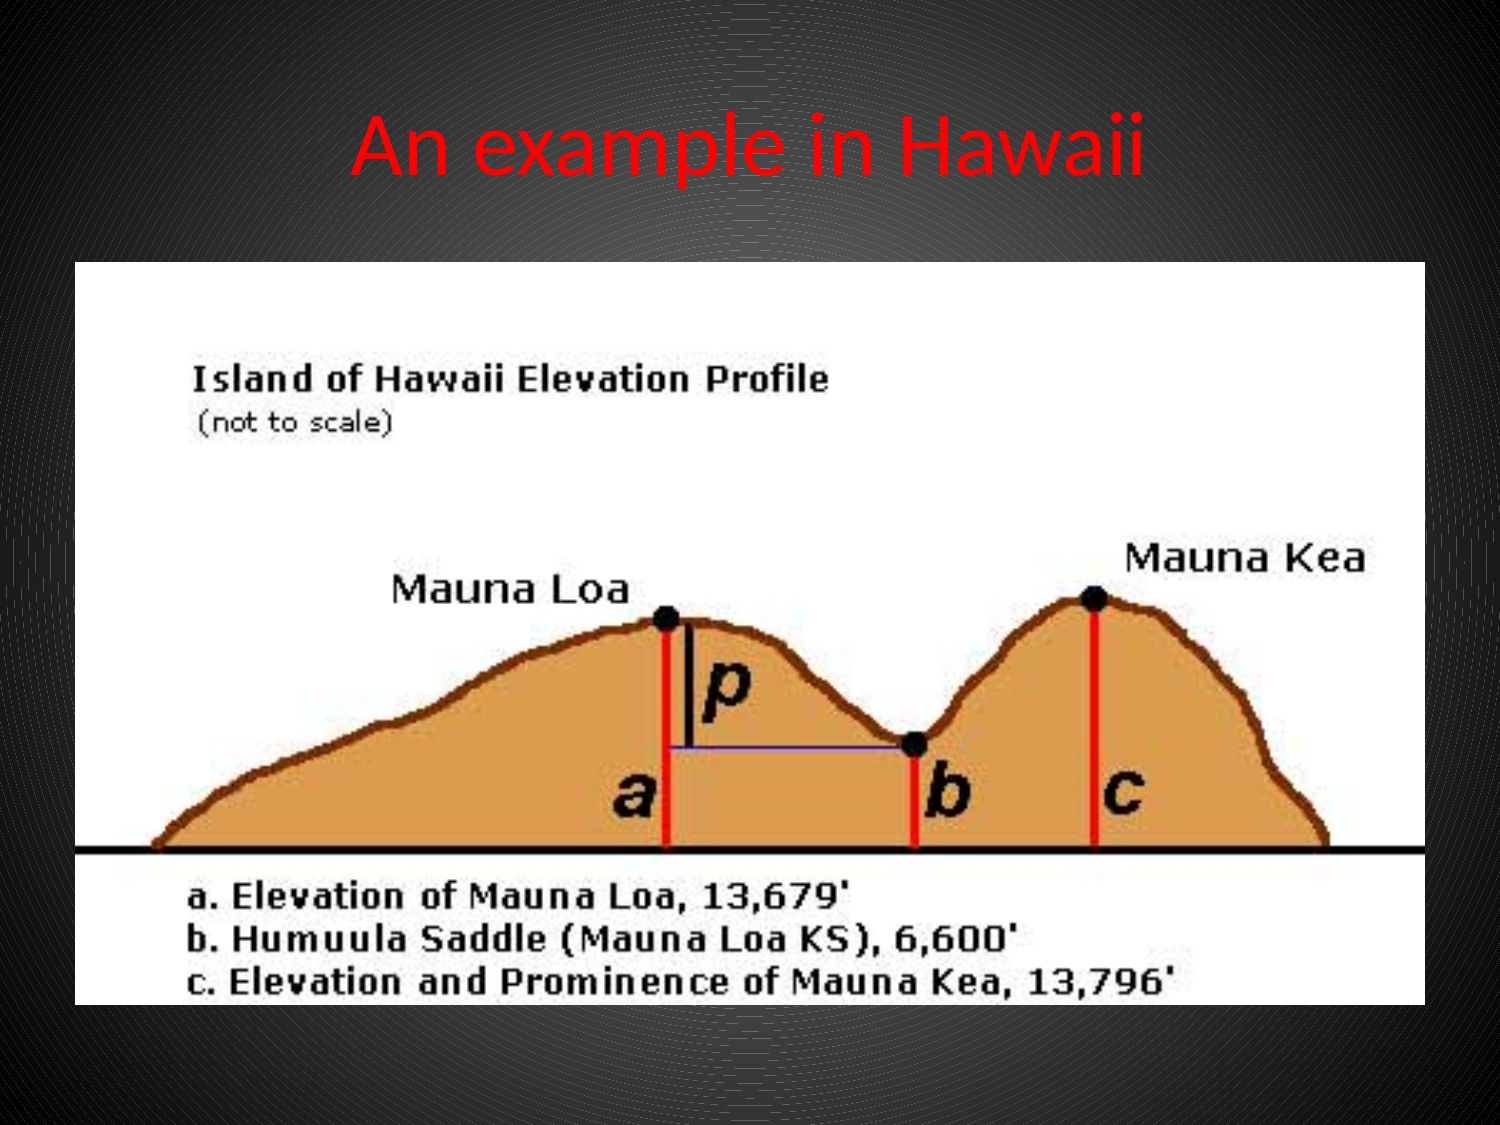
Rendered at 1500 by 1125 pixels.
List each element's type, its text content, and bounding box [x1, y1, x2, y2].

title An example in Hawaii [75, 45, 1425, 233]
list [74, 262, 1426, 1006]
